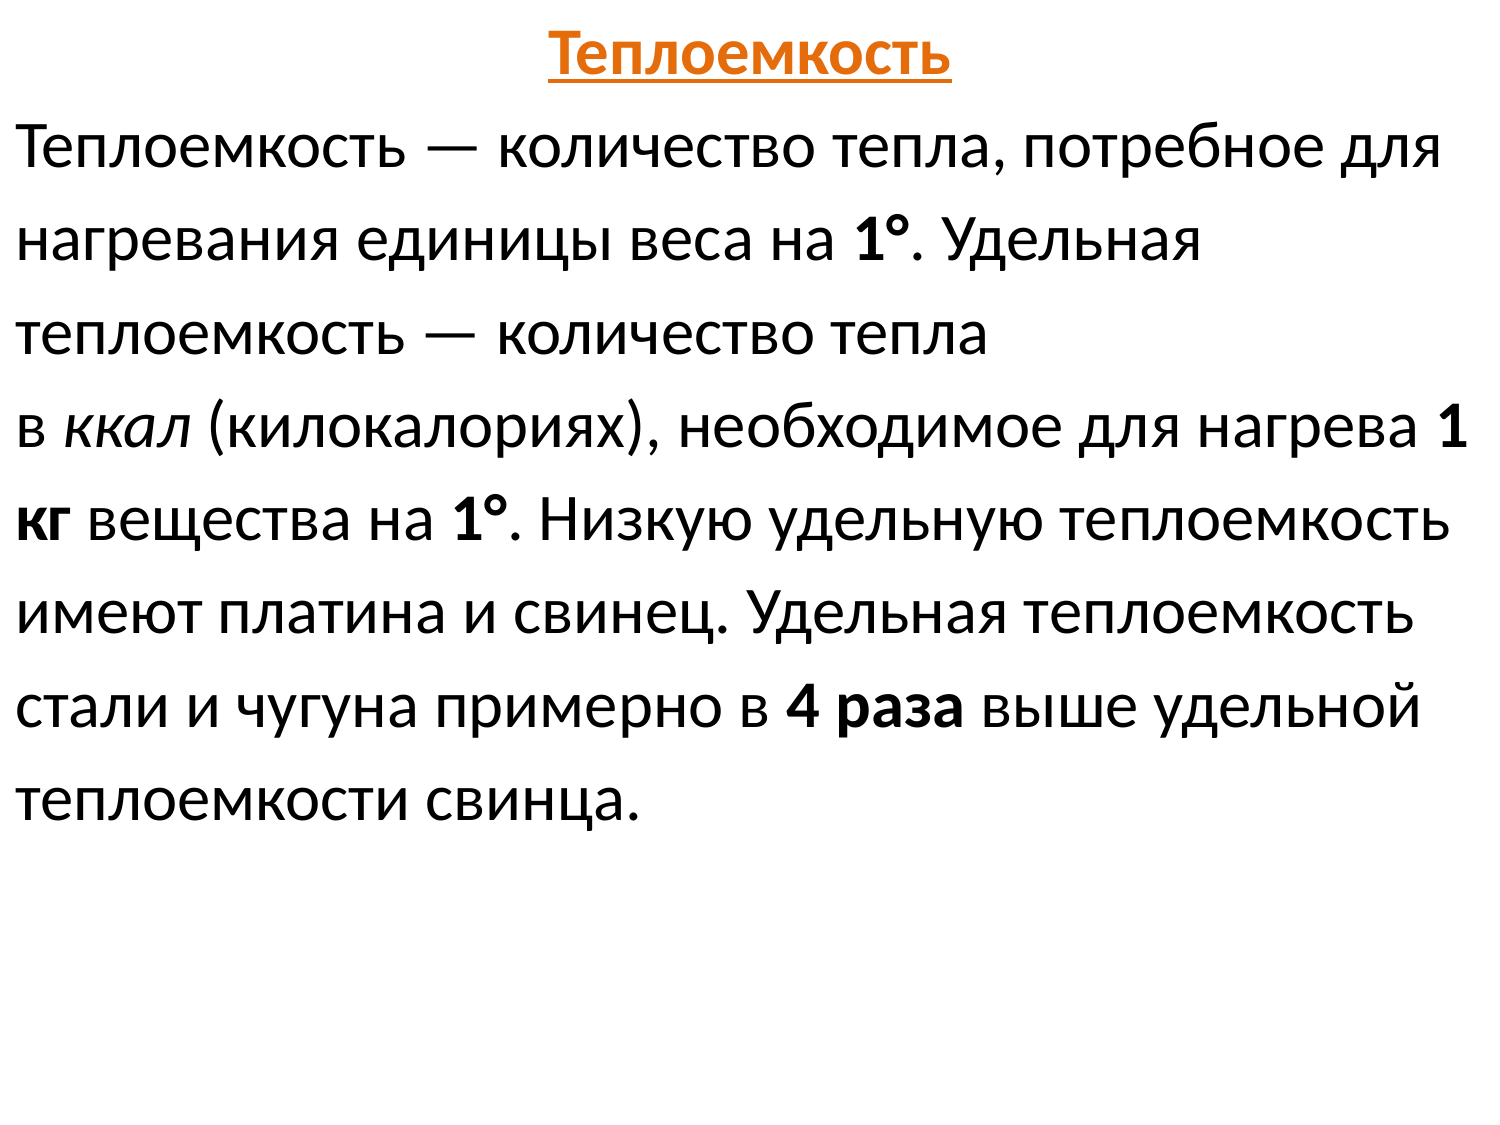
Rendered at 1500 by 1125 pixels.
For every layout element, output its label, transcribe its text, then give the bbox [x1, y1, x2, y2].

list Теплоемкость Теплоемкость — количество тепла, потребное для нагревания единицы веса на 1°. Удельная теплоемкость — количество тепла в ккал (килокалориях), необходимое для нагрева 1 кг вещества на 1°. Низкую удельную теплоемкость имеют платина и свинец. Удельная теплоемкость стали и чугуна примерно в 4 раза выше удельной теплоемкости свинца. [0, 0, 1500, 1125]
